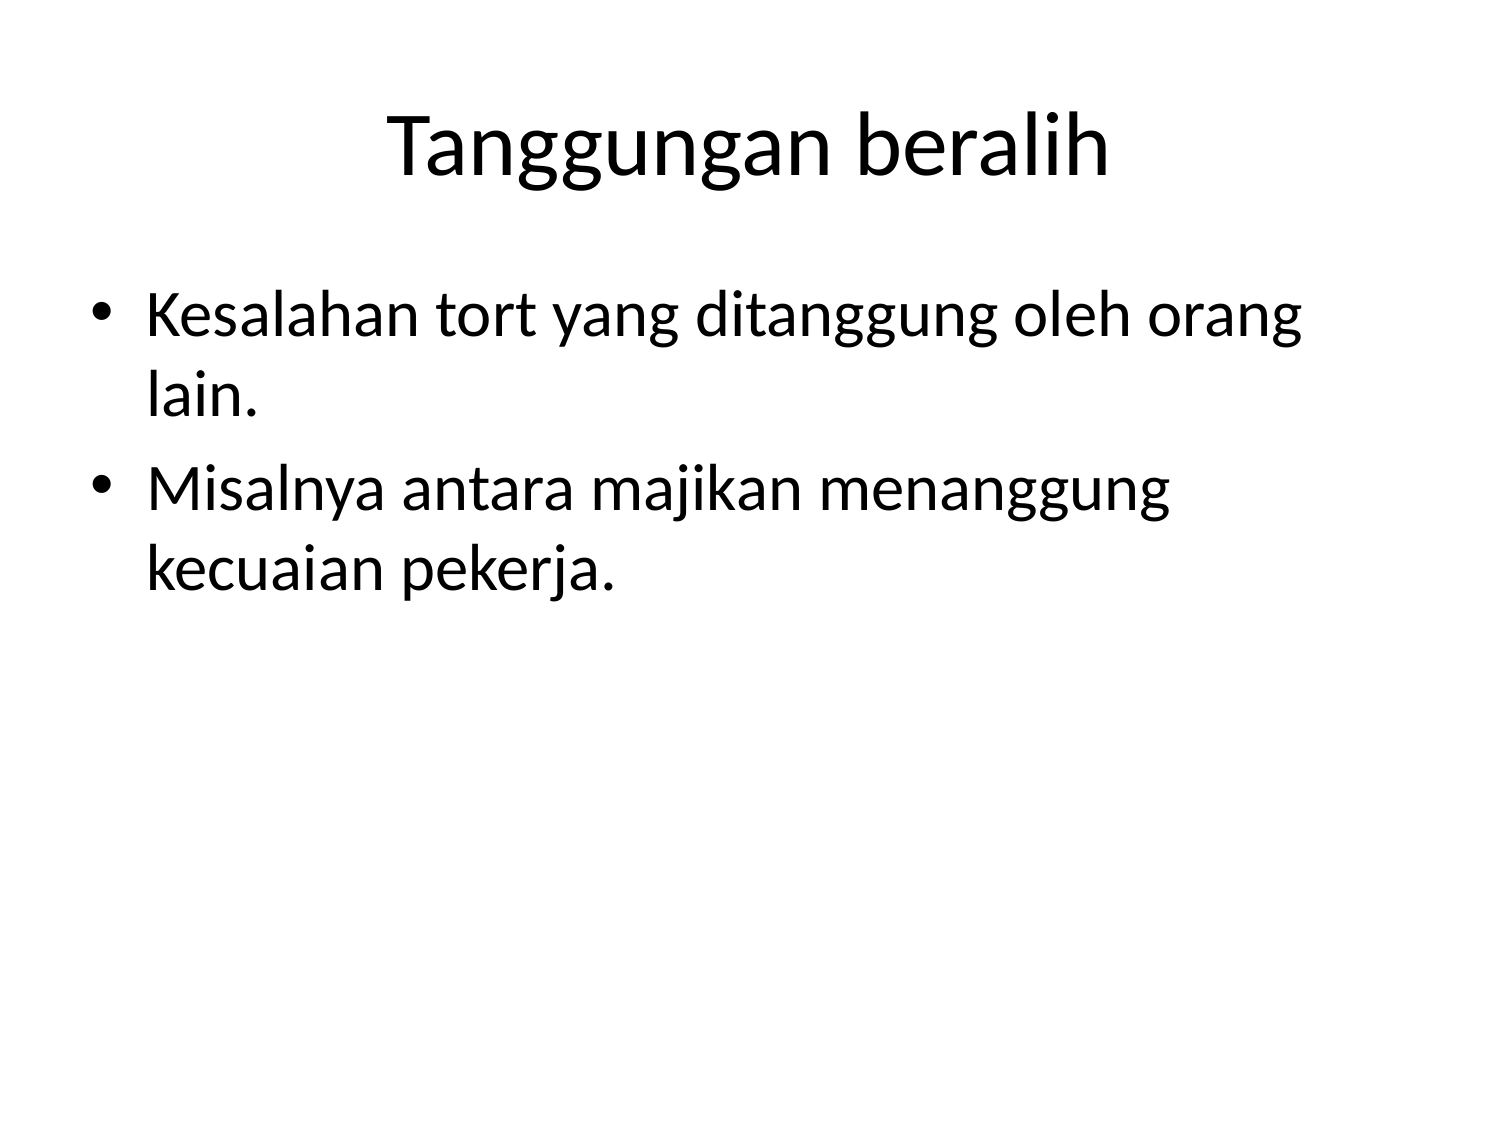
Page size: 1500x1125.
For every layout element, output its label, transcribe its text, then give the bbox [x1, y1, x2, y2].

title Tanggungan beralih [75, 45, 1425, 233]
list Kesalahan tort yang ditanggung oleh orang lain. Misalnya antara majikan menanggung kecuaian pekerja. [75, 262, 1425, 1005]
